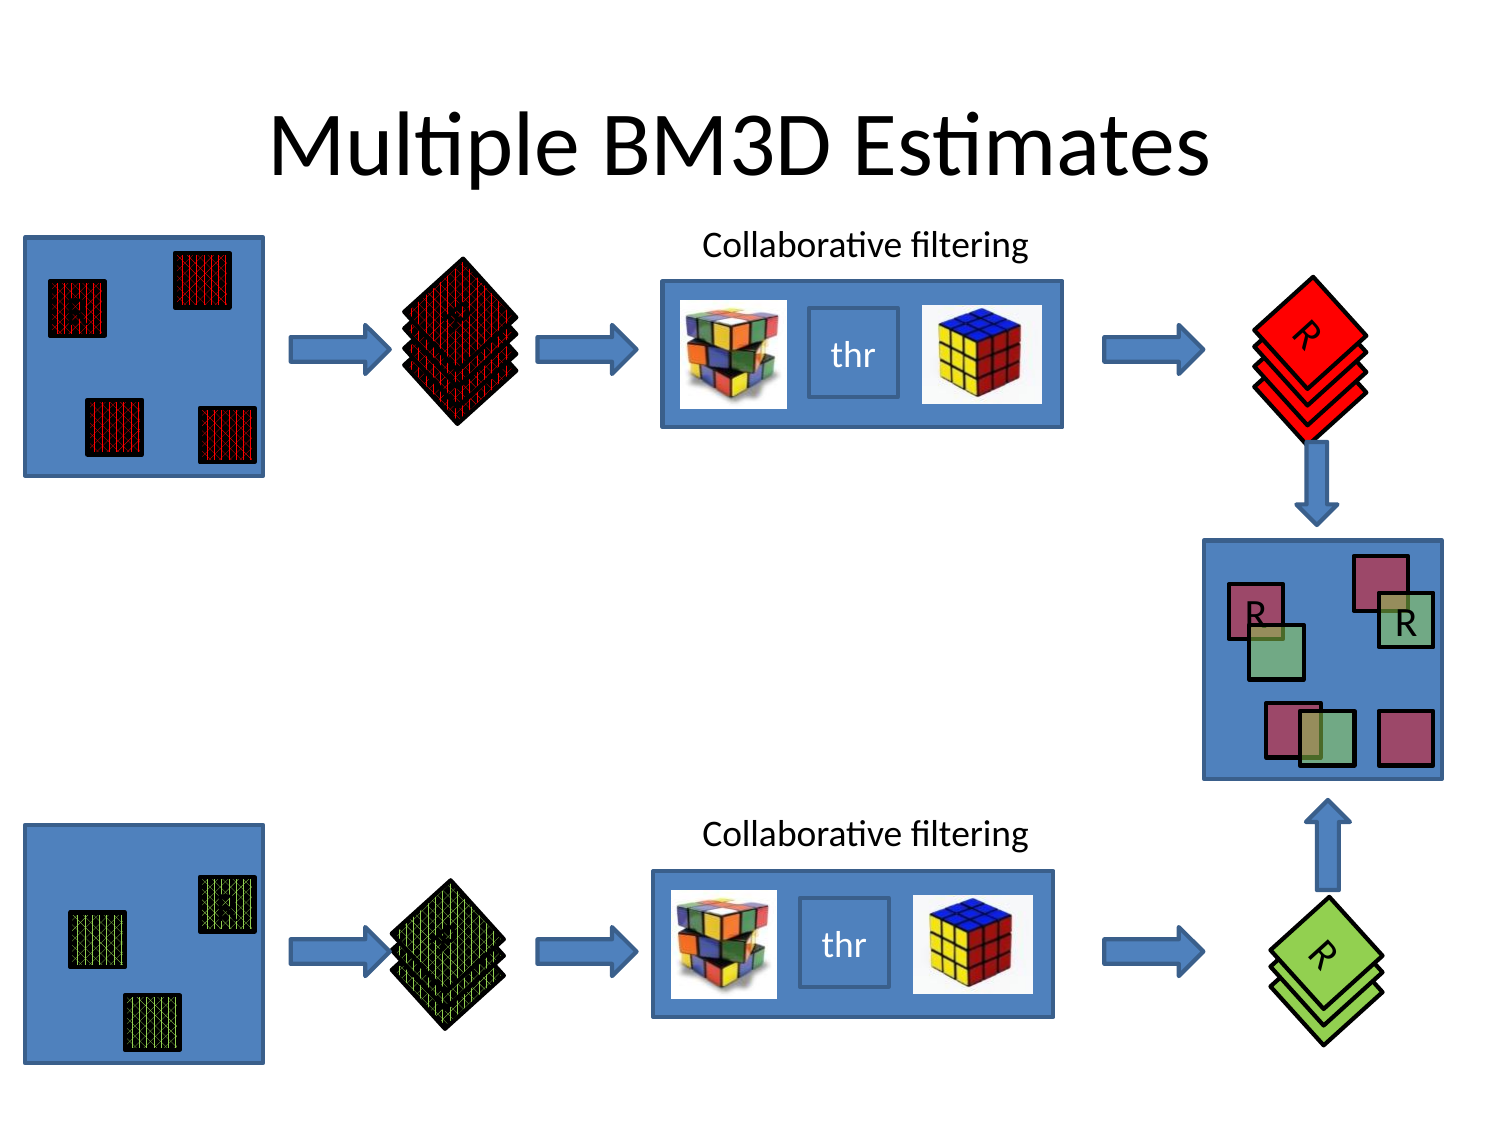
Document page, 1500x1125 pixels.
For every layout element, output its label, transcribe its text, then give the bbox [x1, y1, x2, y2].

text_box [1270, 292, 1351, 430]
text_box [198, 406, 257, 464]
text_box [288, 925, 392, 979]
text_box [288, 322, 392, 376]
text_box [407, 896, 488, 1013]
text_box [85, 398, 144, 457]
text_box [1303, 797, 1352, 893]
text_box [1294, 439, 1340, 528]
text_box [535, 322, 639, 376]
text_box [420, 274, 501, 408]
text_box [23, 235, 265, 478]
title Multiple BM3D Estimates [75, 45, 1425, 233]
text_box [173, 251, 232, 310]
text_box [1102, 925, 1206, 979]
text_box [653, 870, 1054, 1018]
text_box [1203, 540, 1443, 780]
text_box [123, 993, 182, 1052]
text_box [662, 281, 1063, 428]
text_box [23, 823, 265, 1065]
text_box Collaborative filtering [687, 801, 1130, 862]
text_box R [48, 279, 107, 338]
text_box [1102, 322, 1206, 376]
text_box R [198, 875, 257, 934]
text_box [68, 910, 127, 969]
text_box [535, 925, 639, 979]
text_box Collaborative filtering [687, 212, 1130, 273]
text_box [1286, 912, 1367, 1030]
